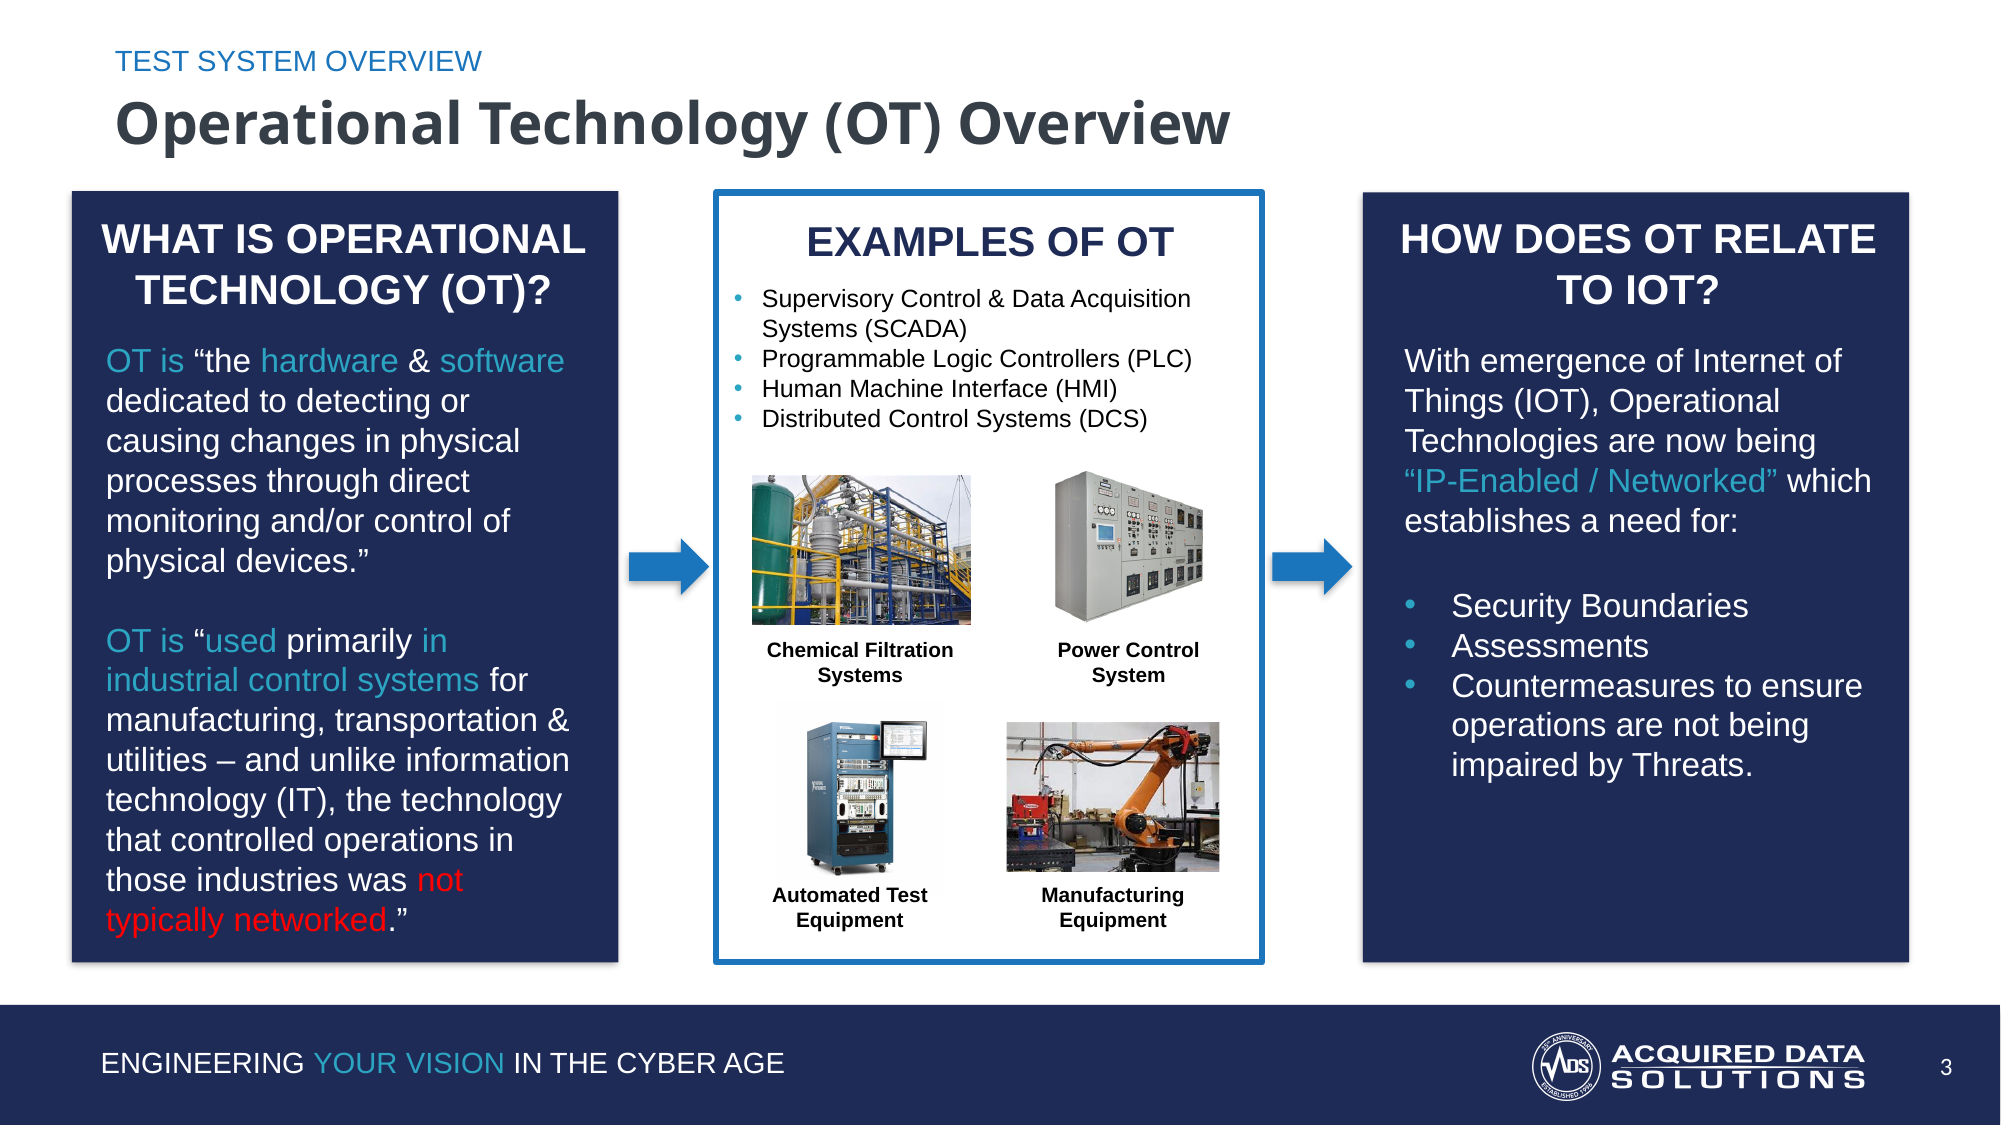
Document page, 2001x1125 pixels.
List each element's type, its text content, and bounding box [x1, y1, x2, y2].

text_box TEST SYSTEM OVERVIEW [99, 30, 1900, 90]
picture [1006, 722, 1220, 872]
text_box OT is “the hardware & software dedicated to detecting or causing changes in physical processes through direct monitoring and/or control of physical devices.” OT is “used primarily in industrial control systems for manufacturing, transportation & utilities – and unlike information technology (IT), the technology that controlled operations in those industries was not typically networked.” [90, 331, 590, 946]
slide_number 3 [1500, 1035, 1968, 1096]
text_box [1362, 192, 1910, 963]
text_box [1272, 538, 1353, 595]
text_box EXAMPLES OF OT [718, 207, 1263, 273]
text_box [71, 191, 619, 963]
text_box With emergence of Internet of Things (IOT), Operational Technologies are now being “IP-Enabled / Networked” which establishes a need for: Security Boundaries Assessments Countermeasures to ensure operations are not being impaired by Threats. [1389, 331, 1888, 791]
text_box Supervisory Control & Data Acquisition Systems (SCADA) Programmable Logic Controllers (PLC) Human Machine Interface (HMI) Distributed Control Systems (DCS) [718, 275, 1263, 440]
text_box [715, 192, 1263, 963]
picture [1532, 1096, 1865, 1101]
text_box [629, 538, 710, 595]
picture [1046, 466, 1208, 630]
picture [752, 475, 971, 625]
picture [777, 700, 943, 896]
title Operational Technology (OT) Overview [99, 78, 1968, 176]
text_box WHAT IS OPERATIONAL TECHNOLOGY (OT)? [71, 204, 616, 320]
text_box HOW DOES OT RELATE TO IOT? [1366, 204, 1911, 320]
